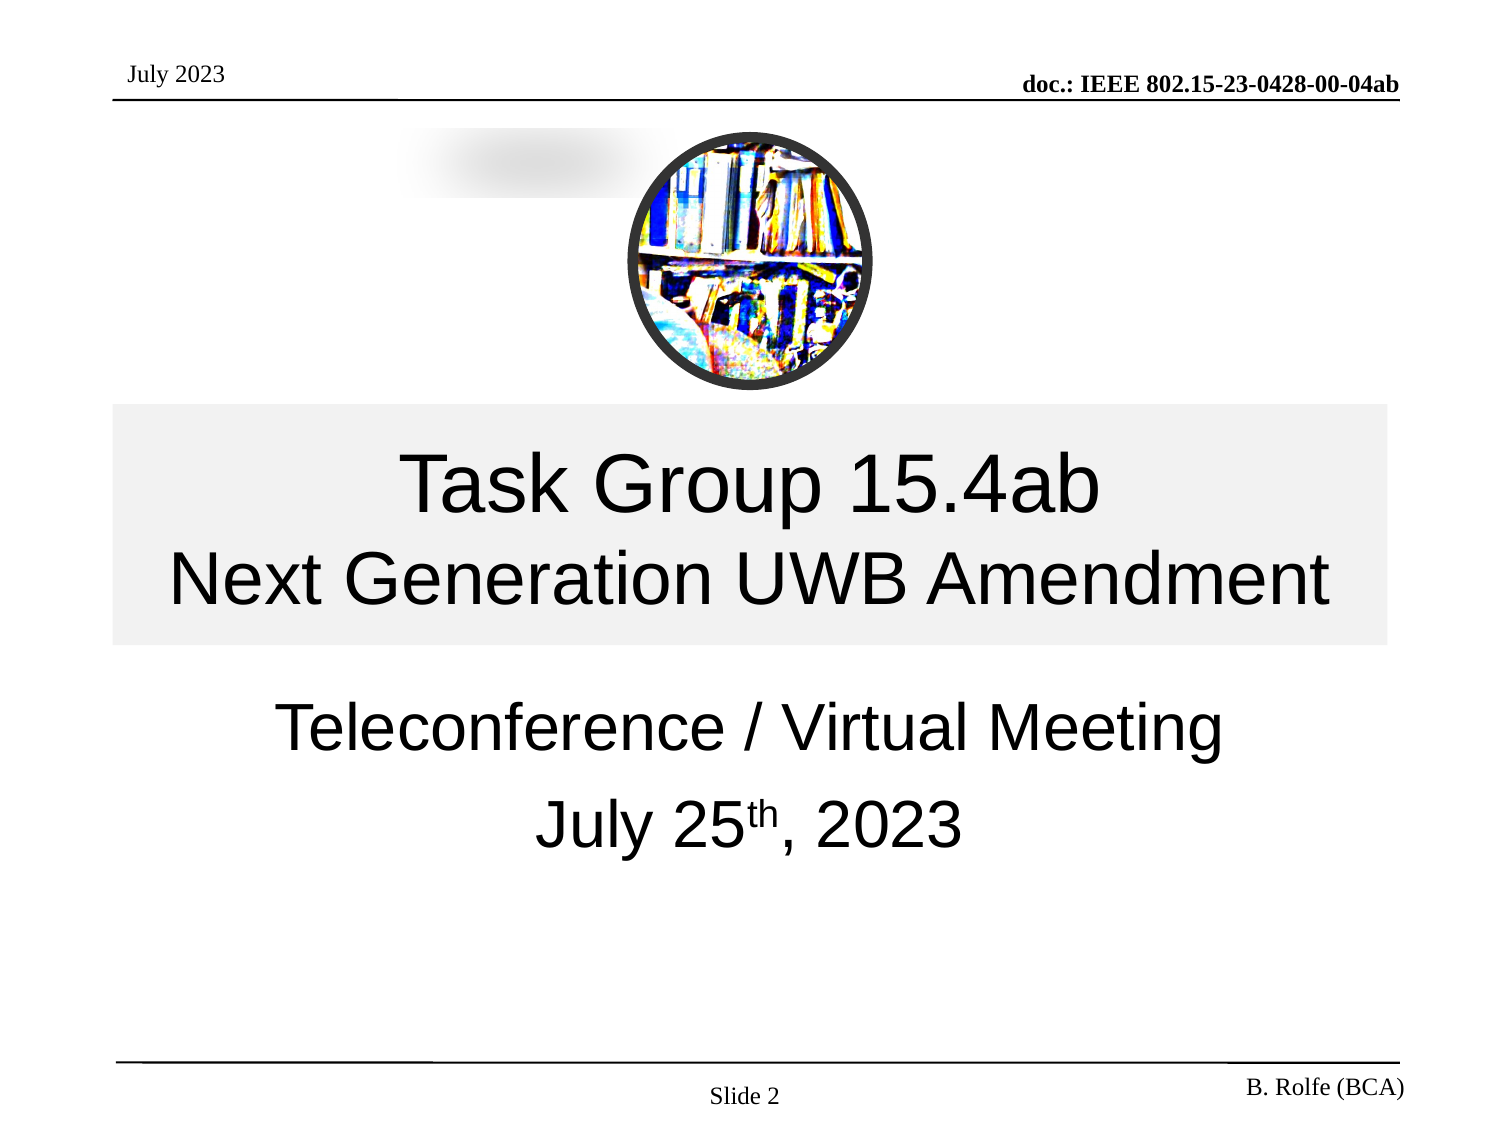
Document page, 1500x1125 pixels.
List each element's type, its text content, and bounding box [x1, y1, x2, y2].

subtitle Teleconference / Virtual Meeting July 25th, 2023 [225, 676, 1275, 965]
title Task Group 15.4ab Next Generation UWB Amendment [112, 404, 1388, 646]
picture [632, 136, 868, 386]
slide_number Slide 2 [690, 1075, 799, 1115]
